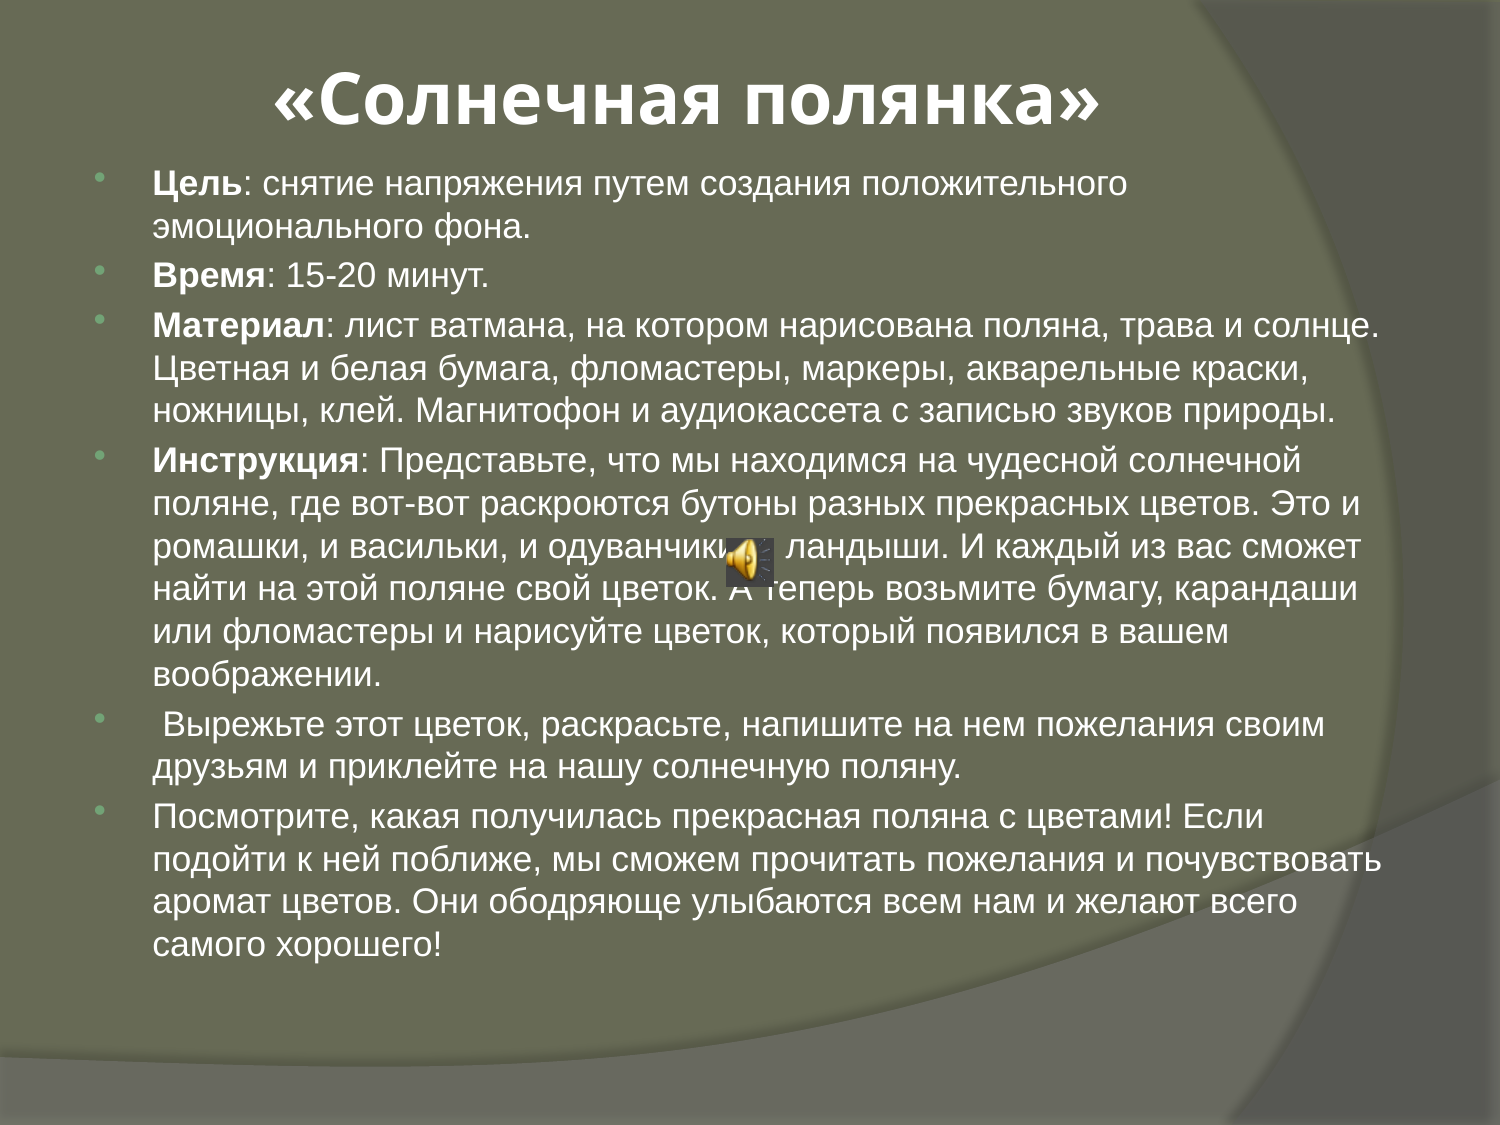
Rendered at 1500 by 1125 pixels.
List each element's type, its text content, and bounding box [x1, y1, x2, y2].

picture [724, 537, 776, 588]
title «Солнечная полянка» [75, 45, 1300, 152]
list Цель: снятие напряжения путем создания положительного эмоционального фона. Время: 15-20 минут. Материал: лист ватмана, на котором нарисована поляна, трава и солнце. Цветная и белая бумага, фломастеры, маркеры, акварельные краски, ножницы, клей. Магнитофон и аудиокассета с записью звуков природы. Инструкция: Представьте, что мы находимся на чудесной солнечной поляне, где вот-вот раскроются бутоны разных прекрасных цветов. Это и ромашки, и васильки, и одуванчики, и ландыши. И каждый из вас сможет найти на этой поляне свой цветок. А теперь возьмите бумагу, карандаши или фломастеры и нарисуйте цветок, который появился в вашем воображении. Вырежьте этот цветок, раскрасьте, напишите на нем пожелания своим друзьям и приклейте на нашу солнечную поляну. Посмотрите, какая получилась прекрасная поляна с цветами! Если подойти к ней поближе, мы сможем прочитать пожелания и почувствовать аромат цветов. Они ободряюще улыбаются всем нам и желают всего самого хорошего! [75, 152, 1418, 1005]
